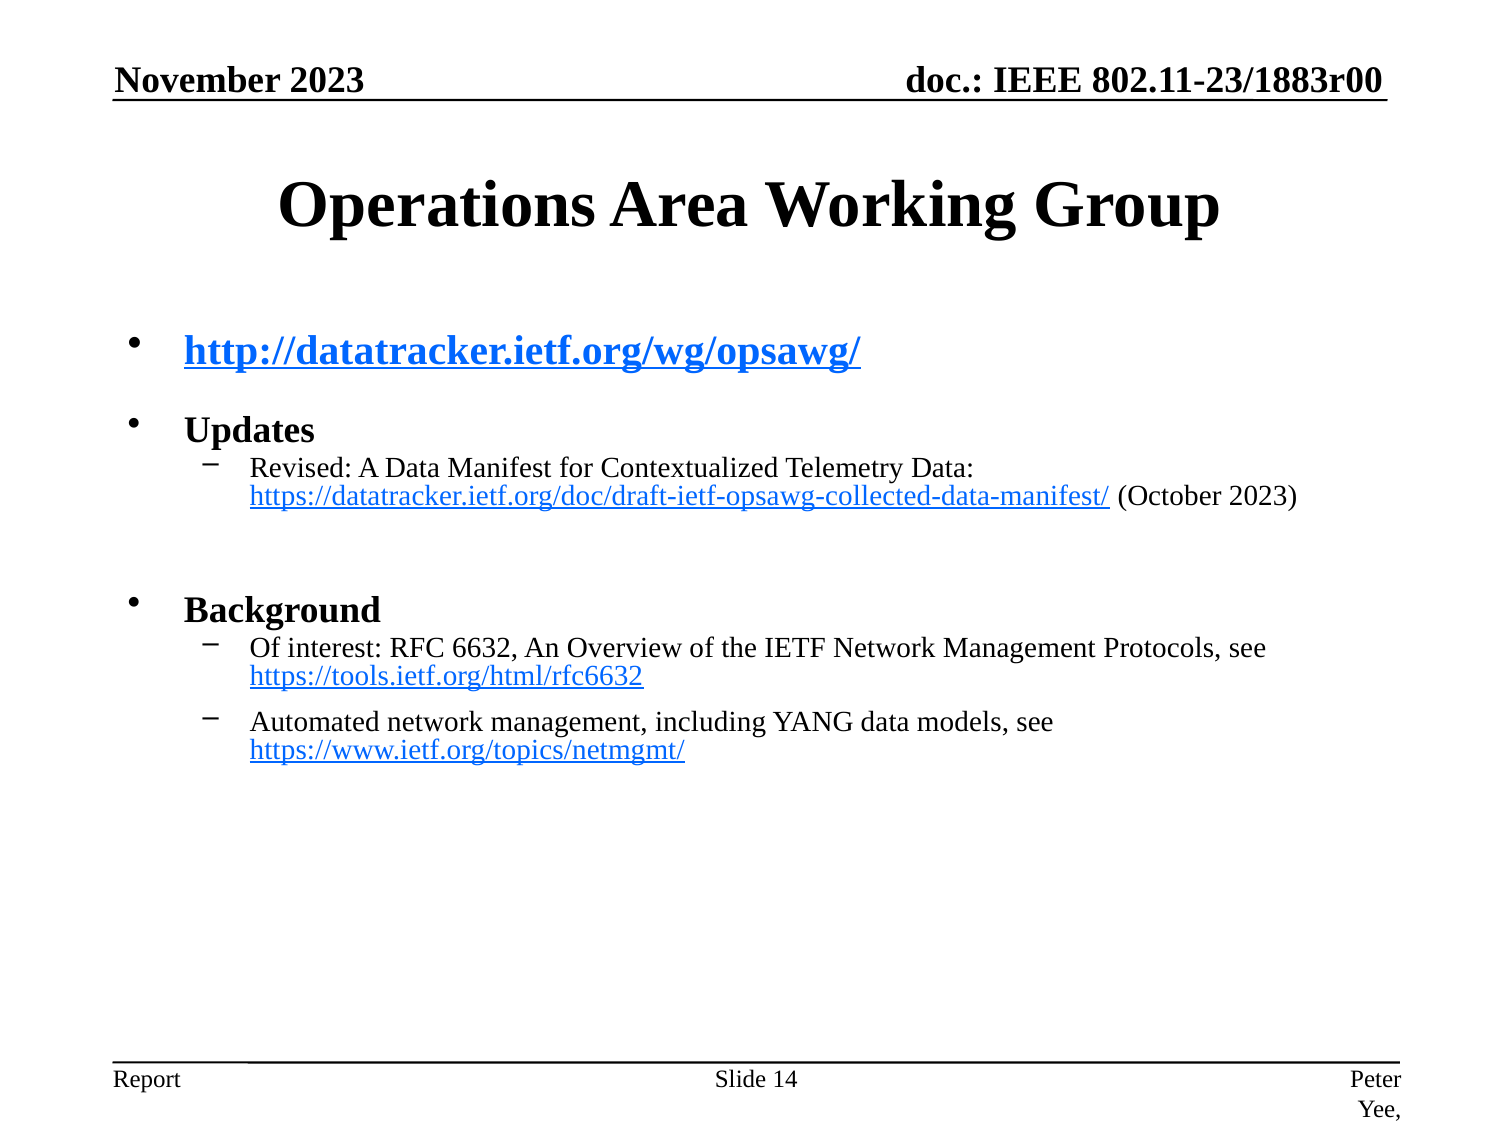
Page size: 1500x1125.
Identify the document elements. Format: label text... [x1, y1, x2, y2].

title Operations Area Working Group [112, 112, 1388, 288]
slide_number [114, 54, 425, 100]
footer Peter Yee, AKAYLA [1325, 1062, 1402, 1093]
list http://datatracker.ietf.org/wg/opsawg/ Updates Revised: A Data Manifest for Contextualized Telemetry Data: https://datatracker.ietf.org/doc/draft-ietf-opsawg-collected-data-manifest/ (October 2023) Background Of interest: RFC 6632, An Overview of the IETF Network Management Protocols, see https://tools.ietf.org/html/rfc6632 Automated network management, including YANG data models, see https://www.ietf.org/topics/netmgmt/ [112, 324, 1388, 1000]
slide_number Slide 14 [712, 1062, 800, 1093]
